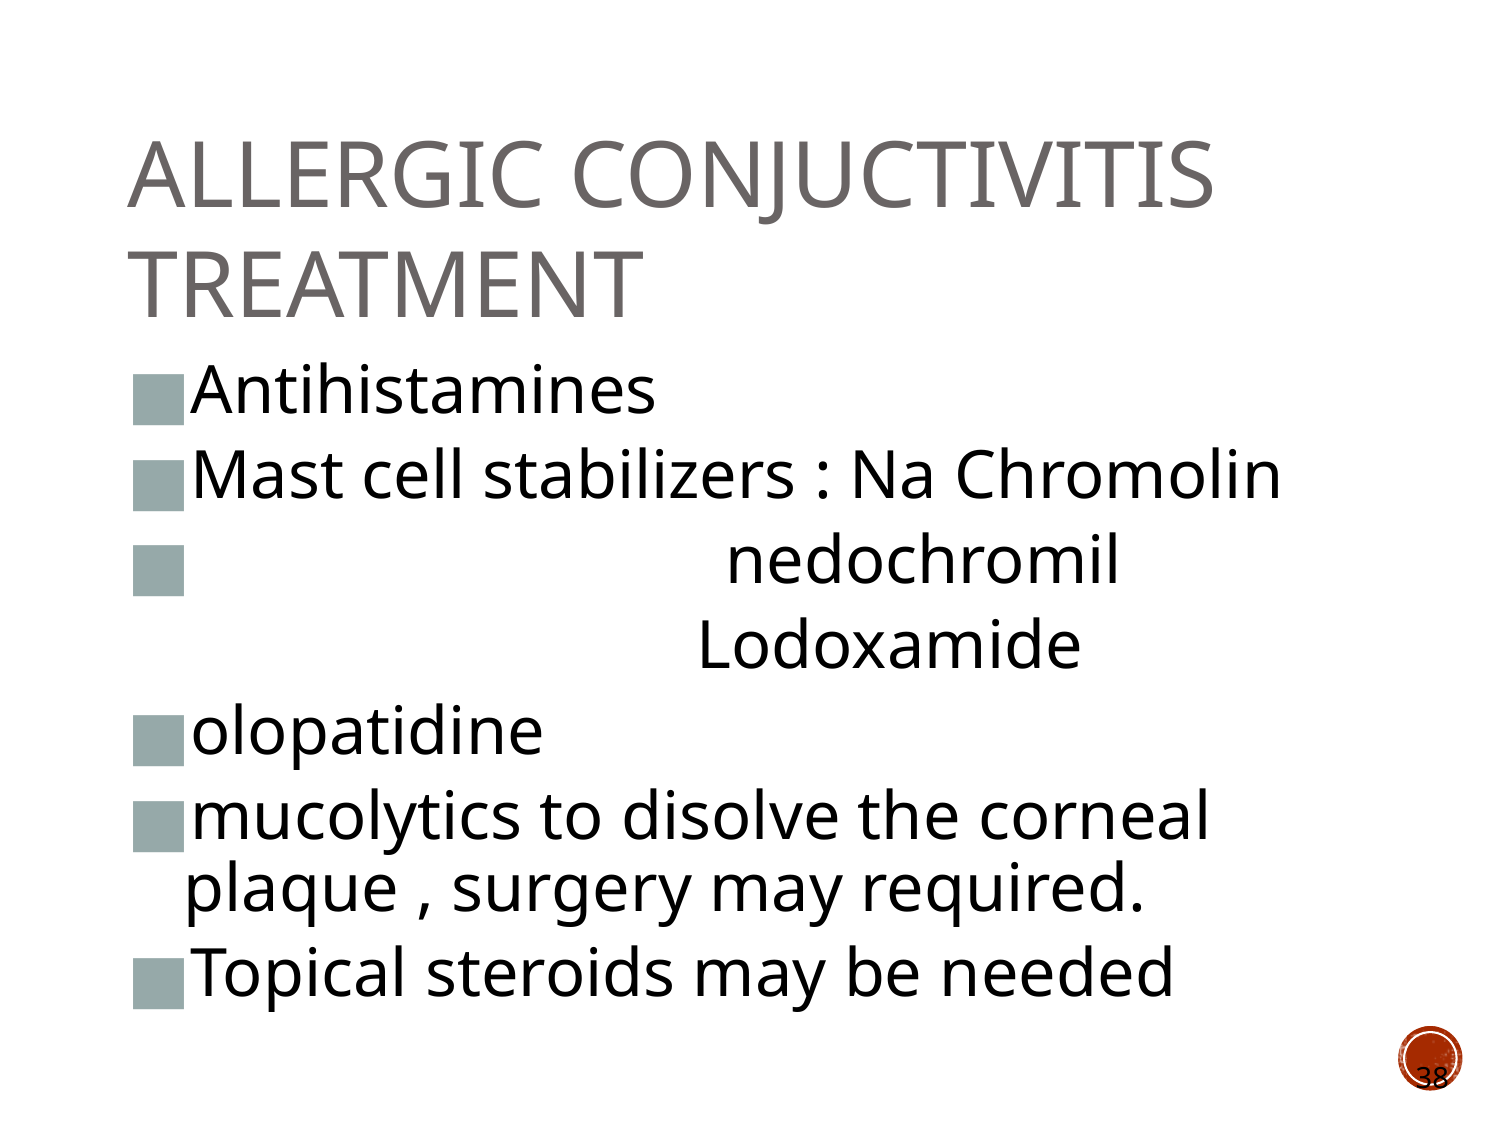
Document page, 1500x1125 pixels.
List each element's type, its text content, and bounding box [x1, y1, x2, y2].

list Antihistamines Mast cell stabilizers : Na Chromolin nedochromil Lodoxamide olopatidine mucolytics to disolve the corneal plaque , surgery may required. Topical steroids may be needed [112, 348, 1388, 1013]
text_box 38 [1151, 1031, 1464, 1107]
title Allergic Conjuctivitis treatment [112, 108, 1388, 344]
